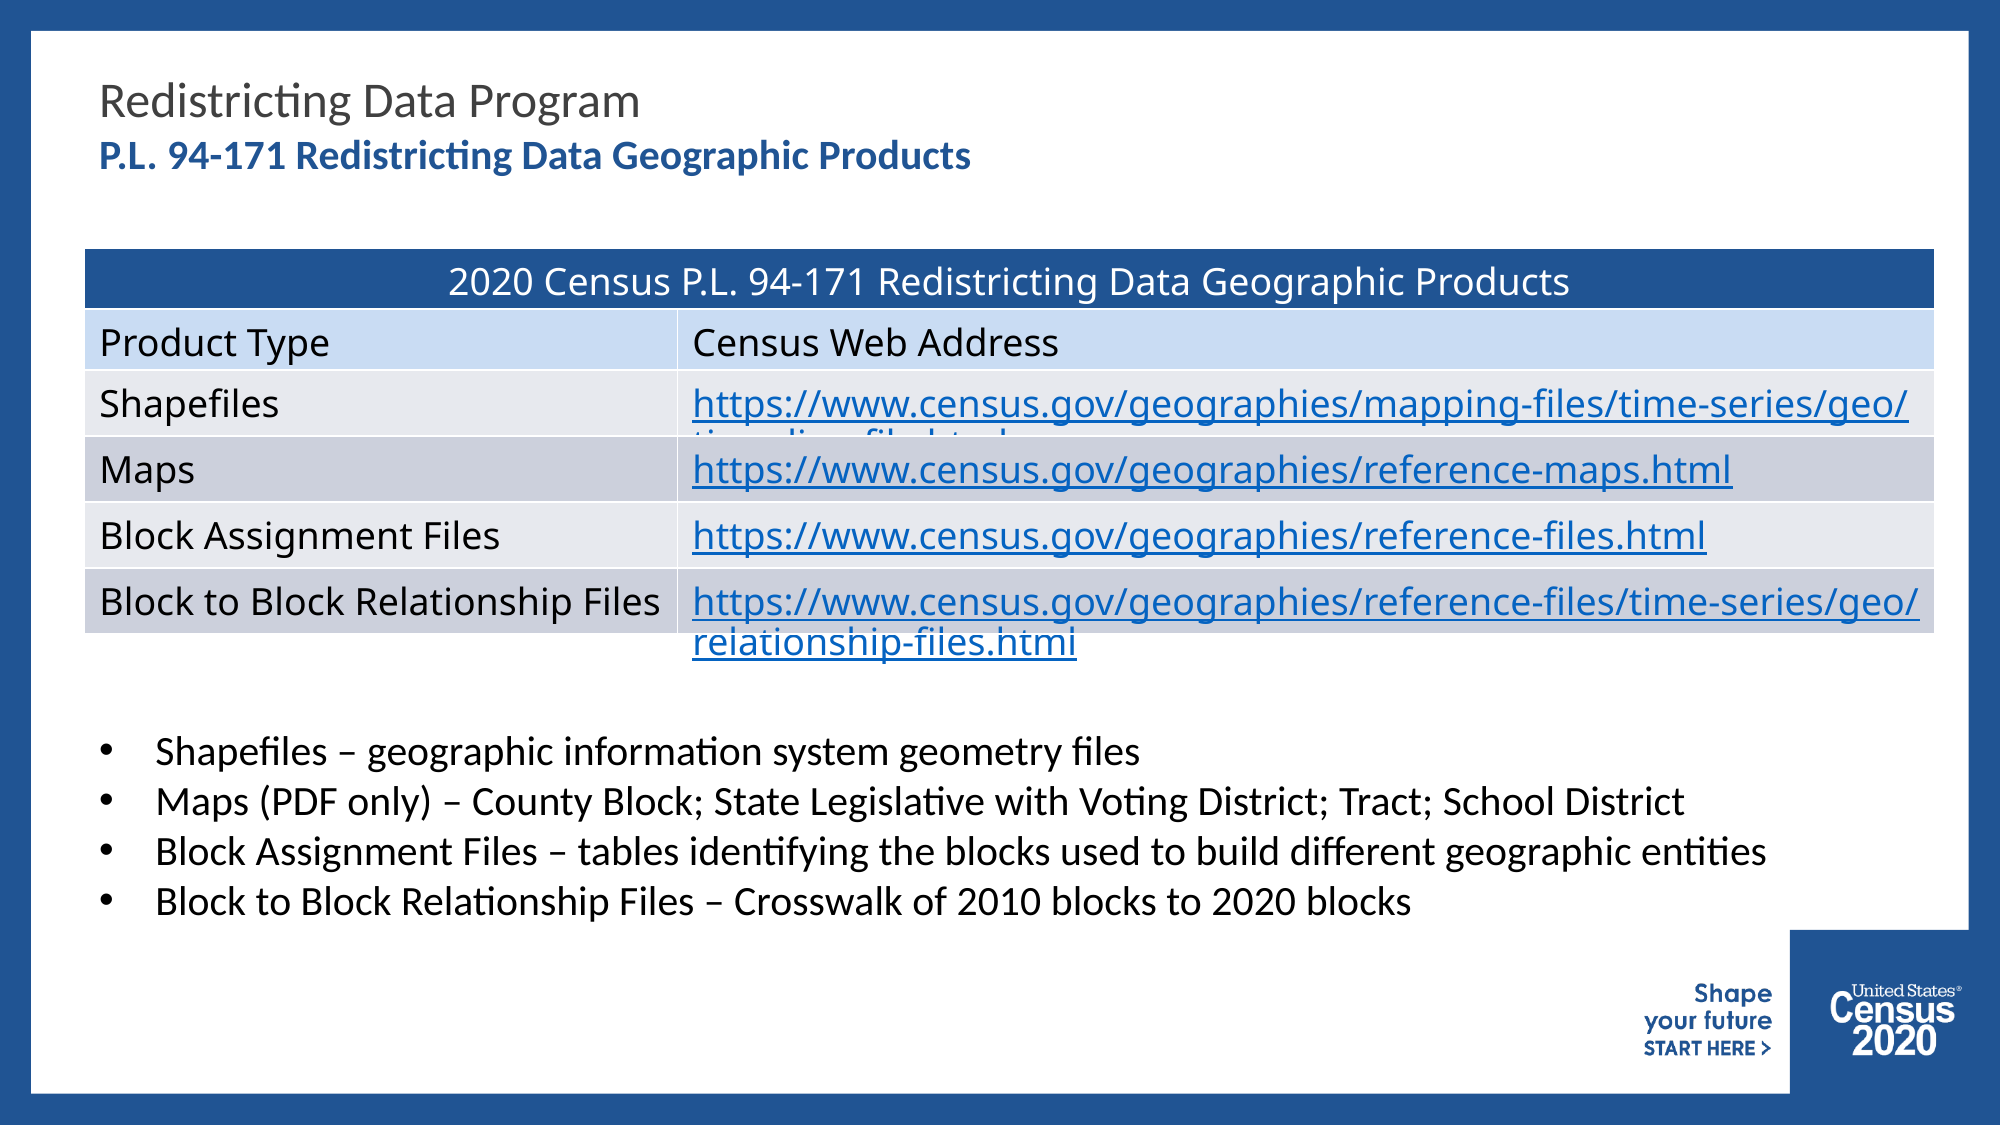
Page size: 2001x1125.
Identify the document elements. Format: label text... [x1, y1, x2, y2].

table_cell https://www.census.gov/geographies/mapping-files/time-series/geo/tiger-line-file.html [678, 371, 1934, 435]
text_box Redistricting Data Program P.L. 94-171 Redistricting Data Geographic Products [84, 60, 1522, 185]
table_cell Block Assignment Files [85, 503, 677, 567]
picture [1623, 962, 1789, 1076]
table_cell https://www.census.gov/geographies/reference-files/time-series/geo/relationship-files.html [678, 569, 1934, 633]
table_cell Shapefiles [85, 371, 677, 435]
table_header 2020 Census P.L. 94-171 Redistricting Data Geographic Products [85, 249, 1934, 308]
table_cell Census Web Address [678, 310, 1934, 369]
table_cell Product Type [85, 310, 677, 369]
table_cell https://www.census.gov/geographies/reference-files.html [678, 503, 1934, 567]
table_cell https://www.census.gov/geographies/reference-maps.html [678, 437, 1934, 501]
table_cell Block to Block Relationship Files [85, 569, 677, 633]
picture [1809, 962, 1983, 1076]
text_box Shapefiles – geographic information system geometry files Maps (PDF only) – County Block; State Legislative with Voting District; Tract; School District Block Assignment Files – tables identifying the blocks used to build different geographic entities Block to Block Relationship Files – Crosswalk of 2010 blocks to 2020 blocks [84, 666, 1935, 932]
table_cell Maps [85, 437, 677, 501]
